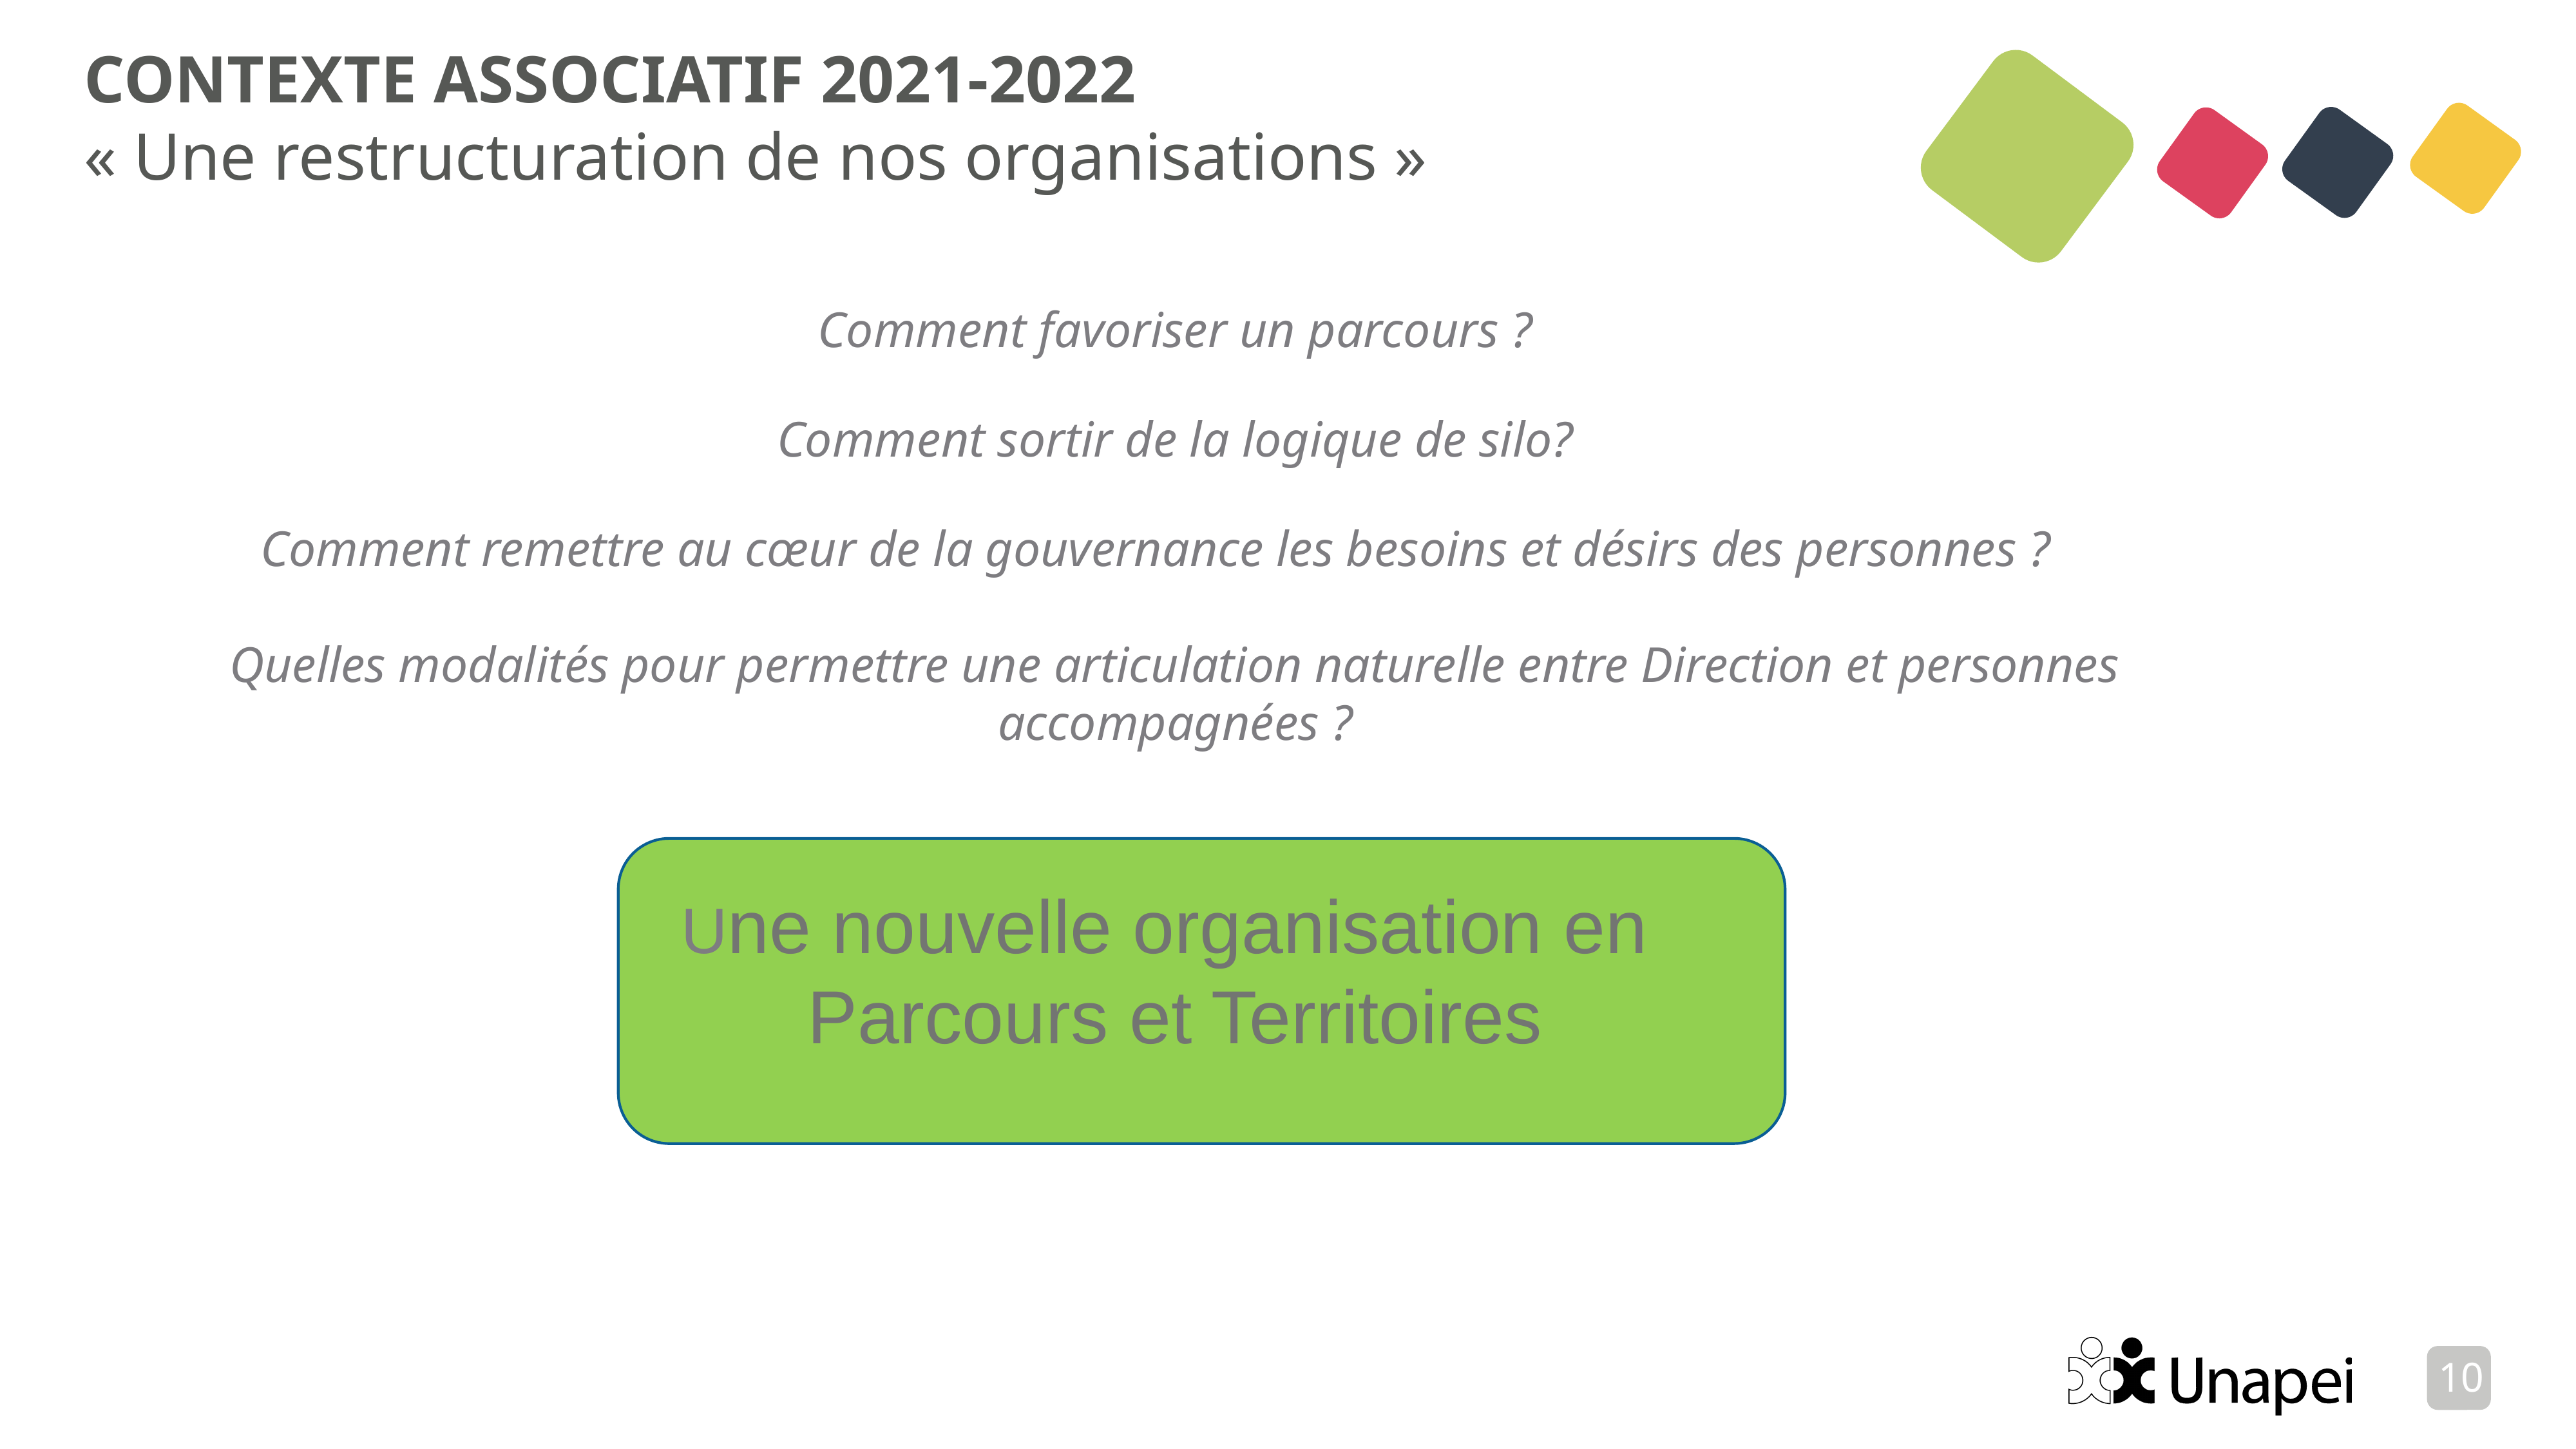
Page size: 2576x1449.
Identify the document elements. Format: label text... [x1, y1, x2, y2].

text_box [2282, 107, 2394, 218]
picture [2068, 1336, 2352, 1416]
text_box CONTEXTE ASSOCIATIF 2021-2022 « Une restructuration de nos organisations » Comment favoriser un parcours ? Comment sortir de la logique de silo? Comment remettre au cœur de la gouvernance les besoins et désirs des personnes ? Quelles modalités pour permettre une articulation naturelle entre Direction et personnes accompagnées ? Une nouvelle organisation en Parcours et Territoires [74, 33, 2276, 1299]
text_box [2157, 107, 2268, 219]
text_box [1920, 50, 2134, 263]
text_box [2410, 102, 2521, 214]
